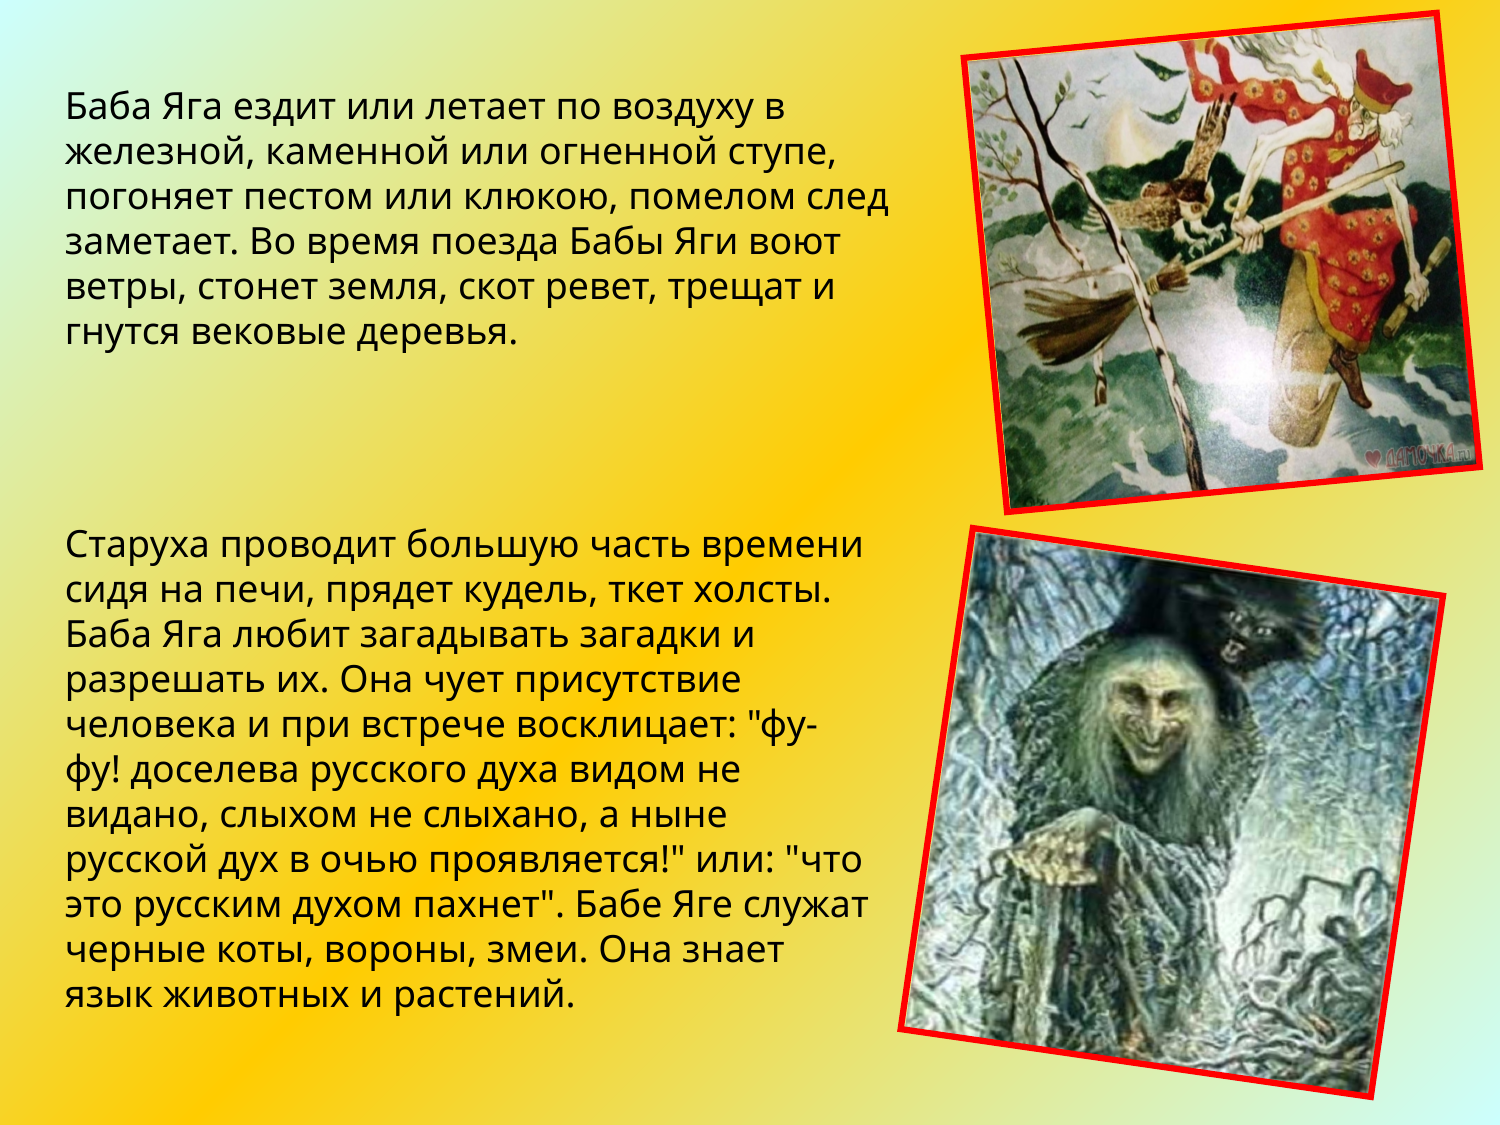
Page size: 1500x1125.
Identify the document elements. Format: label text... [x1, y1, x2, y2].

picture [906, 533, 1439, 1093]
picture [969, 18, 1476, 508]
text_box Баба Яга ездит или летает по воздуху в железной, каменной или огненной ступе, погоняет пестом или клюкою, помелом след заметает. Во время поезда Бабы Яги воют ветры, стонет земля, скот ревет, трещат и гнутся вековые деревья. [49, 74, 963, 360]
text_box Старуха проводит большую часть времени сидя на печи, прядет кудель, ткет холсты. Баба Яга любит загадывать загадки и разрешать их. Она чует присутствие человека и при встрече восклицает: "фу-фу! доселева русского духа видом не видано, слыхом не слыхано, а ныне русской дух в очью проявляется!" или: "что это русским духом пахнет". Бабе Яге служат черные коты, вороны, змеи. Она знает язык животных и растений. [49, 512, 888, 1023]
